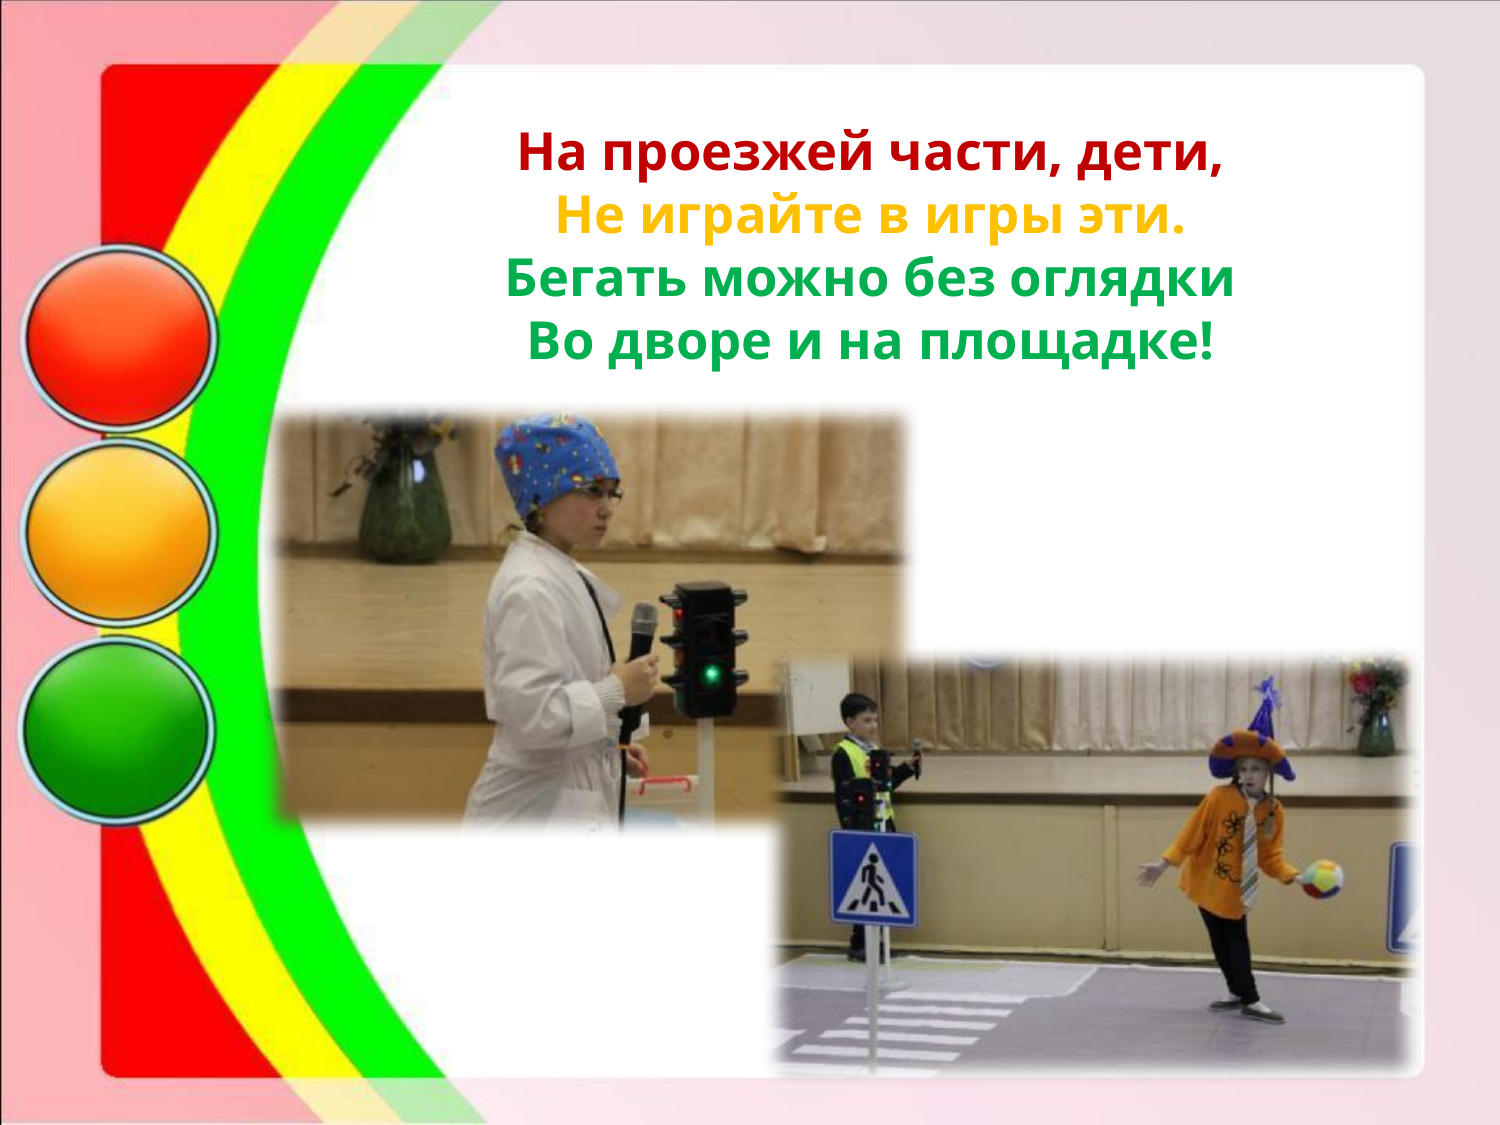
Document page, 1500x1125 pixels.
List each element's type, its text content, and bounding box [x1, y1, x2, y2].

picture [0, 0, 1500, 1125]
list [761, 644, 1425, 1087]
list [257, 398, 921, 841]
title На проезжей части, дети, Не играйте в игры эти. Бегать можно без оглядки Во дворе и на площадке! [316, 45, 1425, 457]
